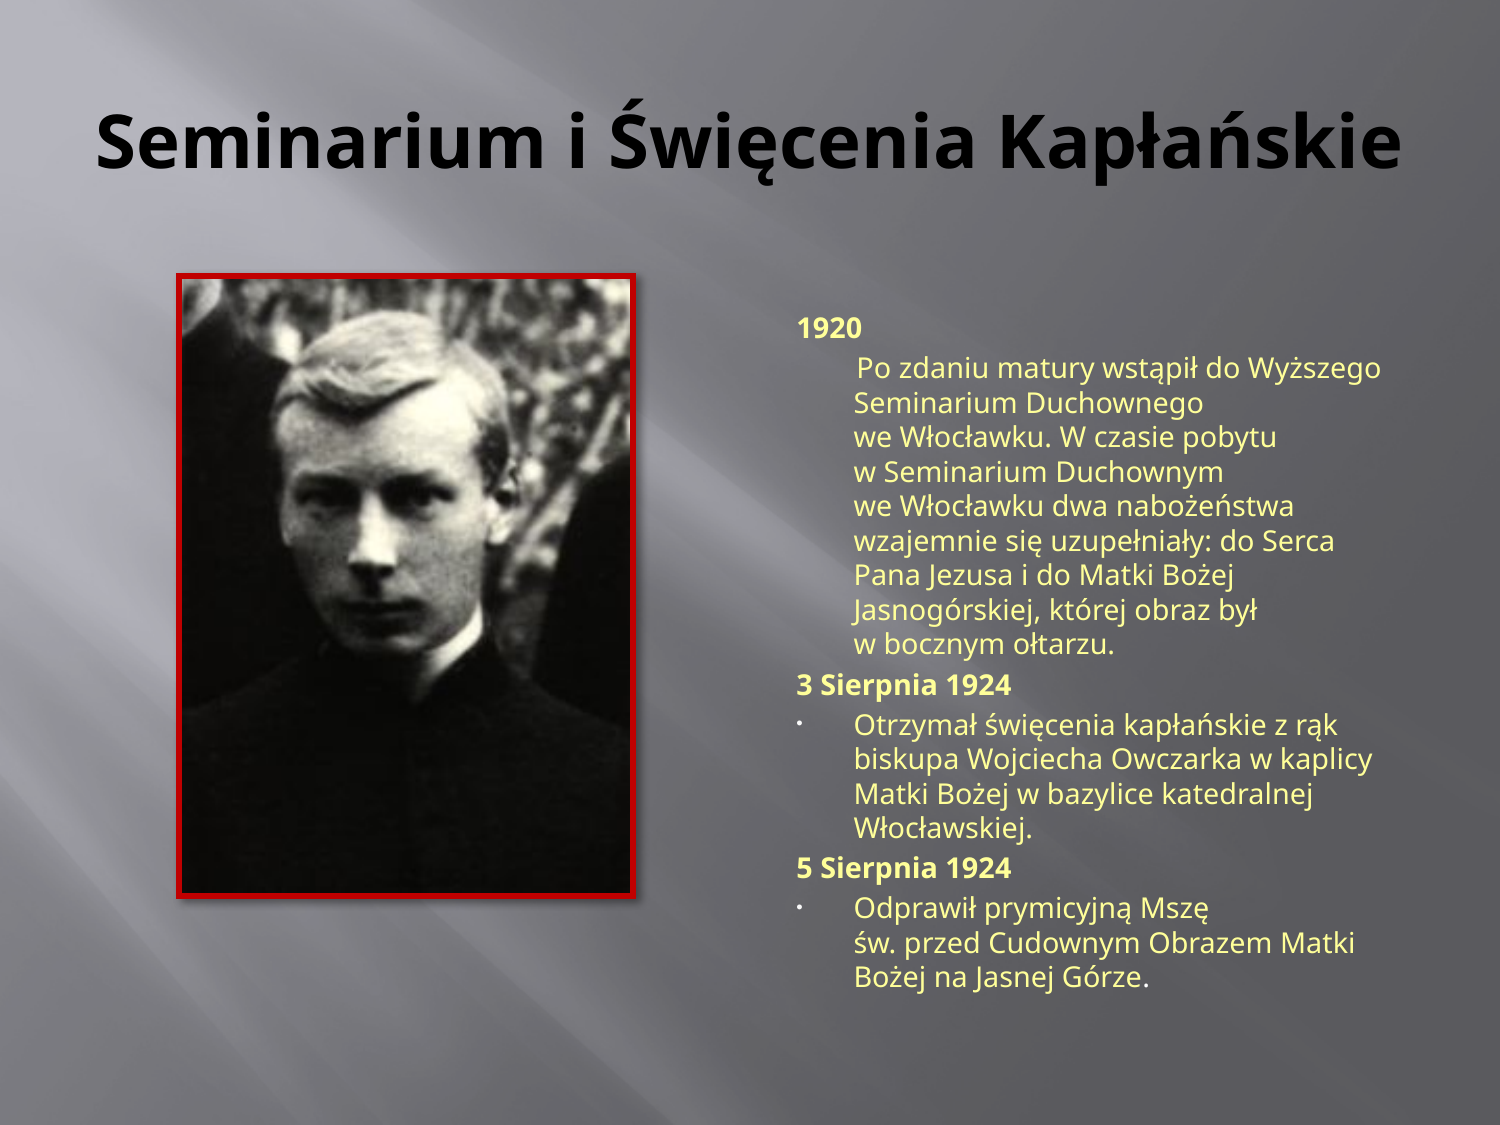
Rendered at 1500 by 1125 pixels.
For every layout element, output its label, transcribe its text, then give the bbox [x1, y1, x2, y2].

title Seminarium i Święcenia Kapłańskie [75, 45, 1425, 233]
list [182, 278, 631, 894]
list 1920 Po zdaniu matury wstąpił do Wyższego Seminarium Duchownego we Włocławku. W czasie pobytu w Seminarium Duchownym we Włocławku dwa nabożeństwa wzajemnie się uzupełniały: do Serca Pana Jezusa i do Matki Bożej Jasnogórskiej, której obraz był w bocznym ołtarzu. 3 Sierpnia 1924 Otrzymał święcenia kapłańskie z rąk biskupa Wojciecha Owczarka w kaplicy Matki Bożej w bazylice katedralnej Włocławskiej. 5 Sierpnia 1924 Odprawił prymicyjną Mszę św. przed Cudownym Obrazem Matki Bożej na Jasnej Górze. [762, 262, 1425, 1005]
